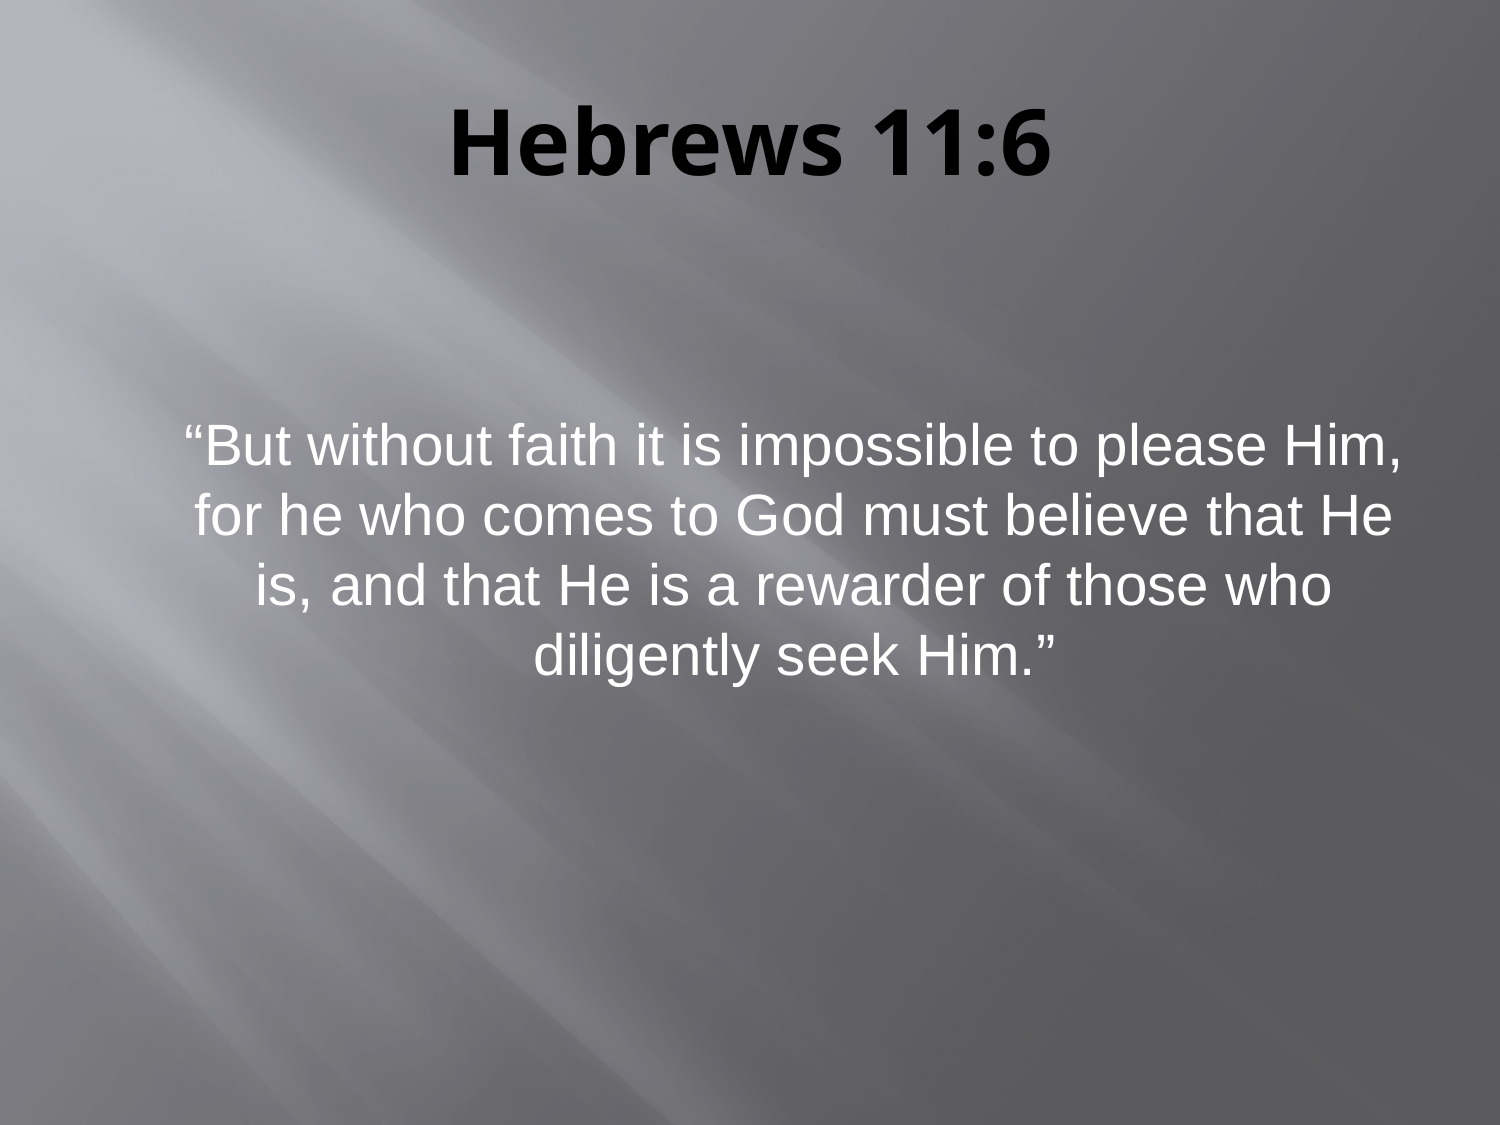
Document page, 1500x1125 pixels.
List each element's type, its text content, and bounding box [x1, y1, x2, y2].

title Hebrews 11:6 [75, 45, 1425, 233]
list “But without faith it is impossible to please Him, for he who comes to God must believe that He is, and that He is a rewarder of those who diligently seek Him.” [75, 399, 1425, 1125]
